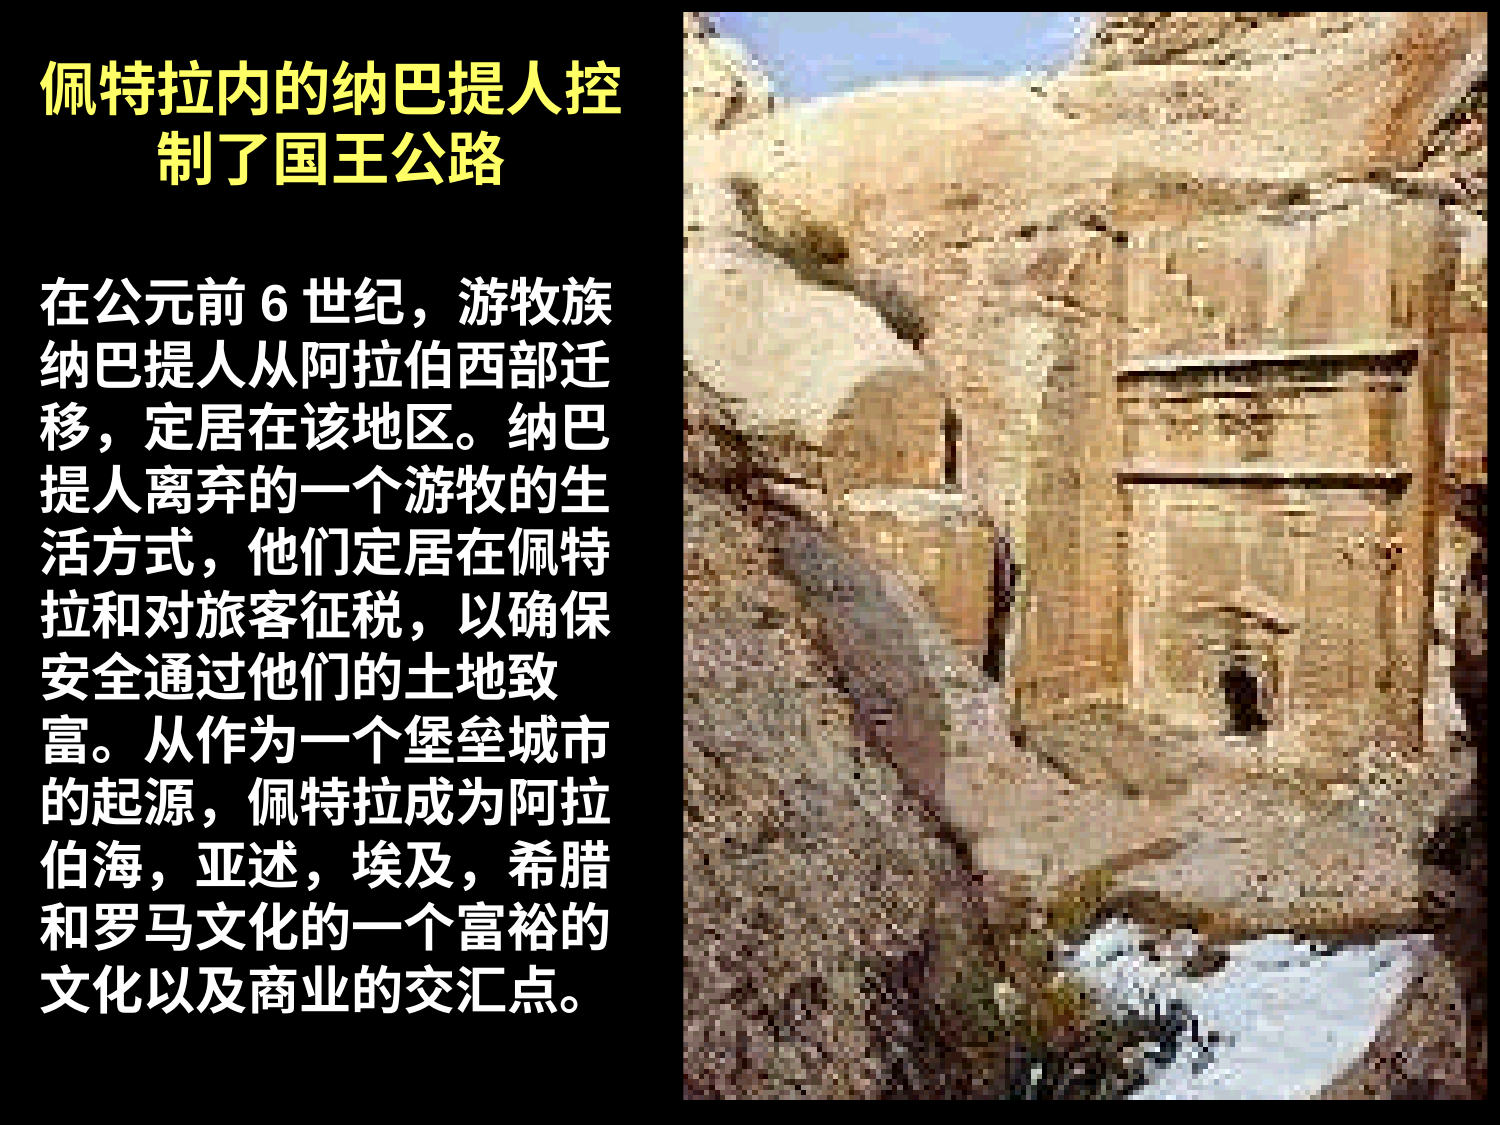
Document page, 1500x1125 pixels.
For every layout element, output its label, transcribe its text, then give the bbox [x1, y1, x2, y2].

text_box 在公元前6世纪，游牧族纳巴提人从阿拉伯西部迁移，定居在该地区。纳巴提人离弃的一个游牧的生活方式，他们定居在佩特拉和对旅客征税，以确保安全通过他们的土地致富。从作为一个堡垒城市的起源，佩特拉成为阿拉伯海，亚述，埃及，希腊和罗马文化的一个富裕的文化以及商业的交汇点。 [24, 262, 675, 1027]
title 佩特拉内的纳巴提人控制了国王公路 [0, 5, 663, 238]
picture [683, 12, 1488, 1101]
